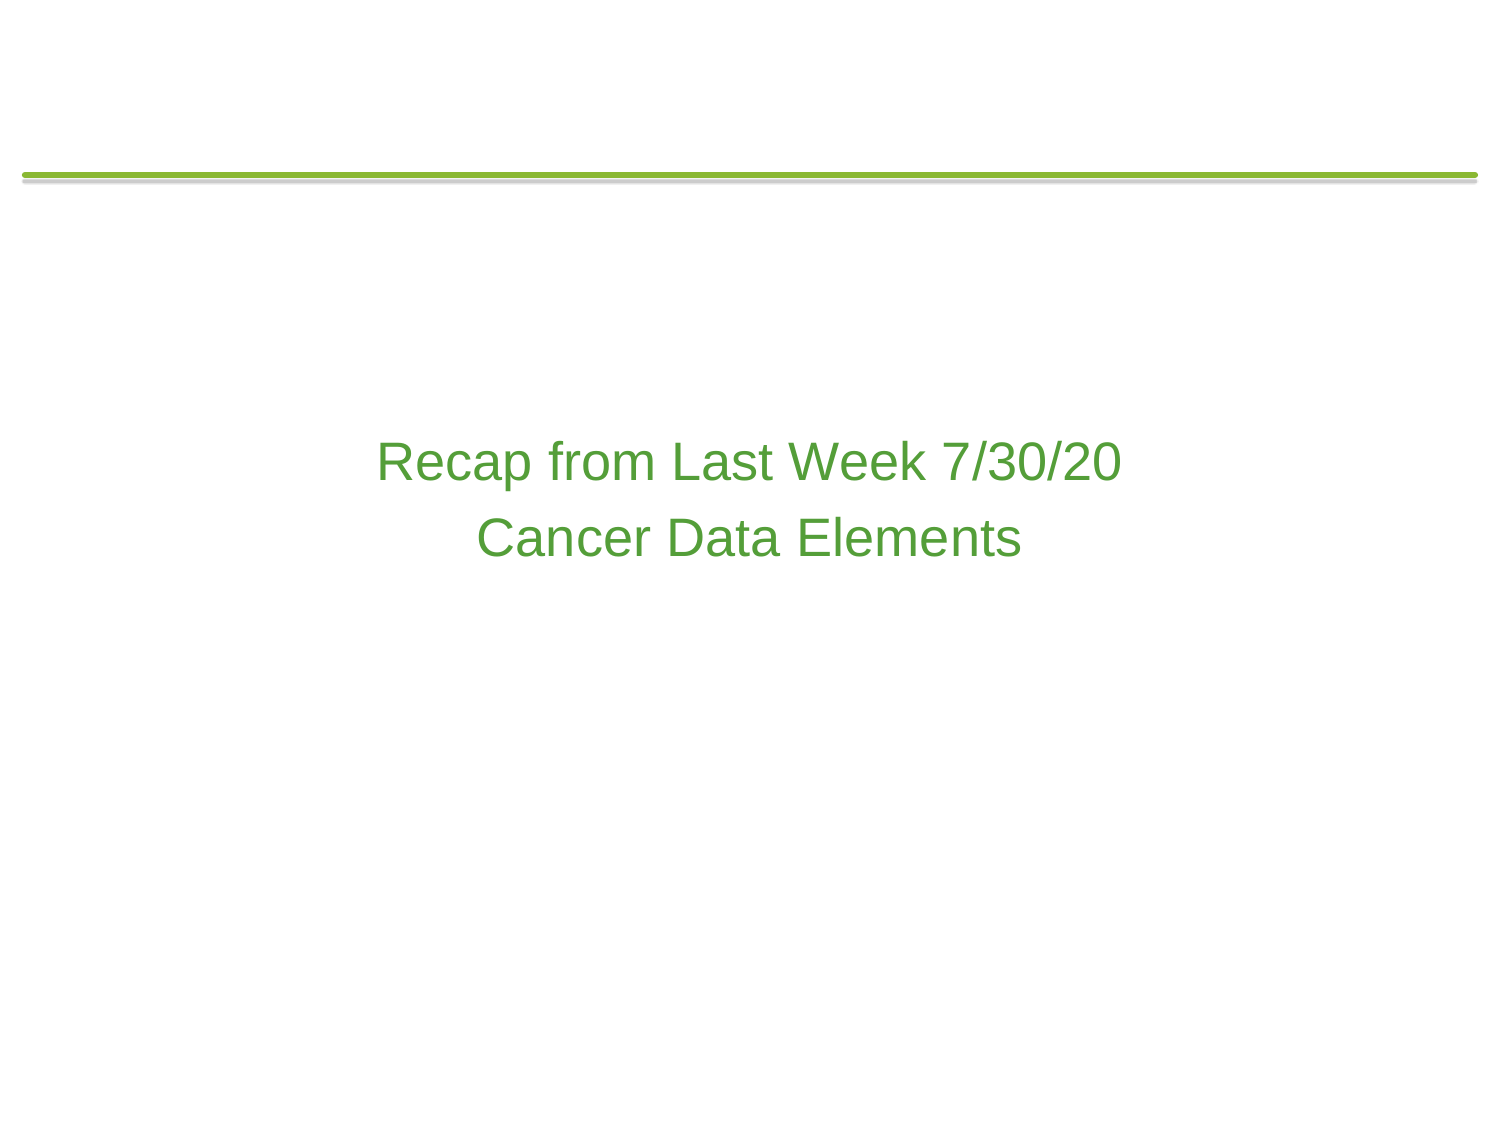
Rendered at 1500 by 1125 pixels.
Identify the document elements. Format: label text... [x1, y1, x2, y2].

subtitle Recap from Last Week 7/30/20 Cancer Data Elements [224, 418, 1276, 707]
